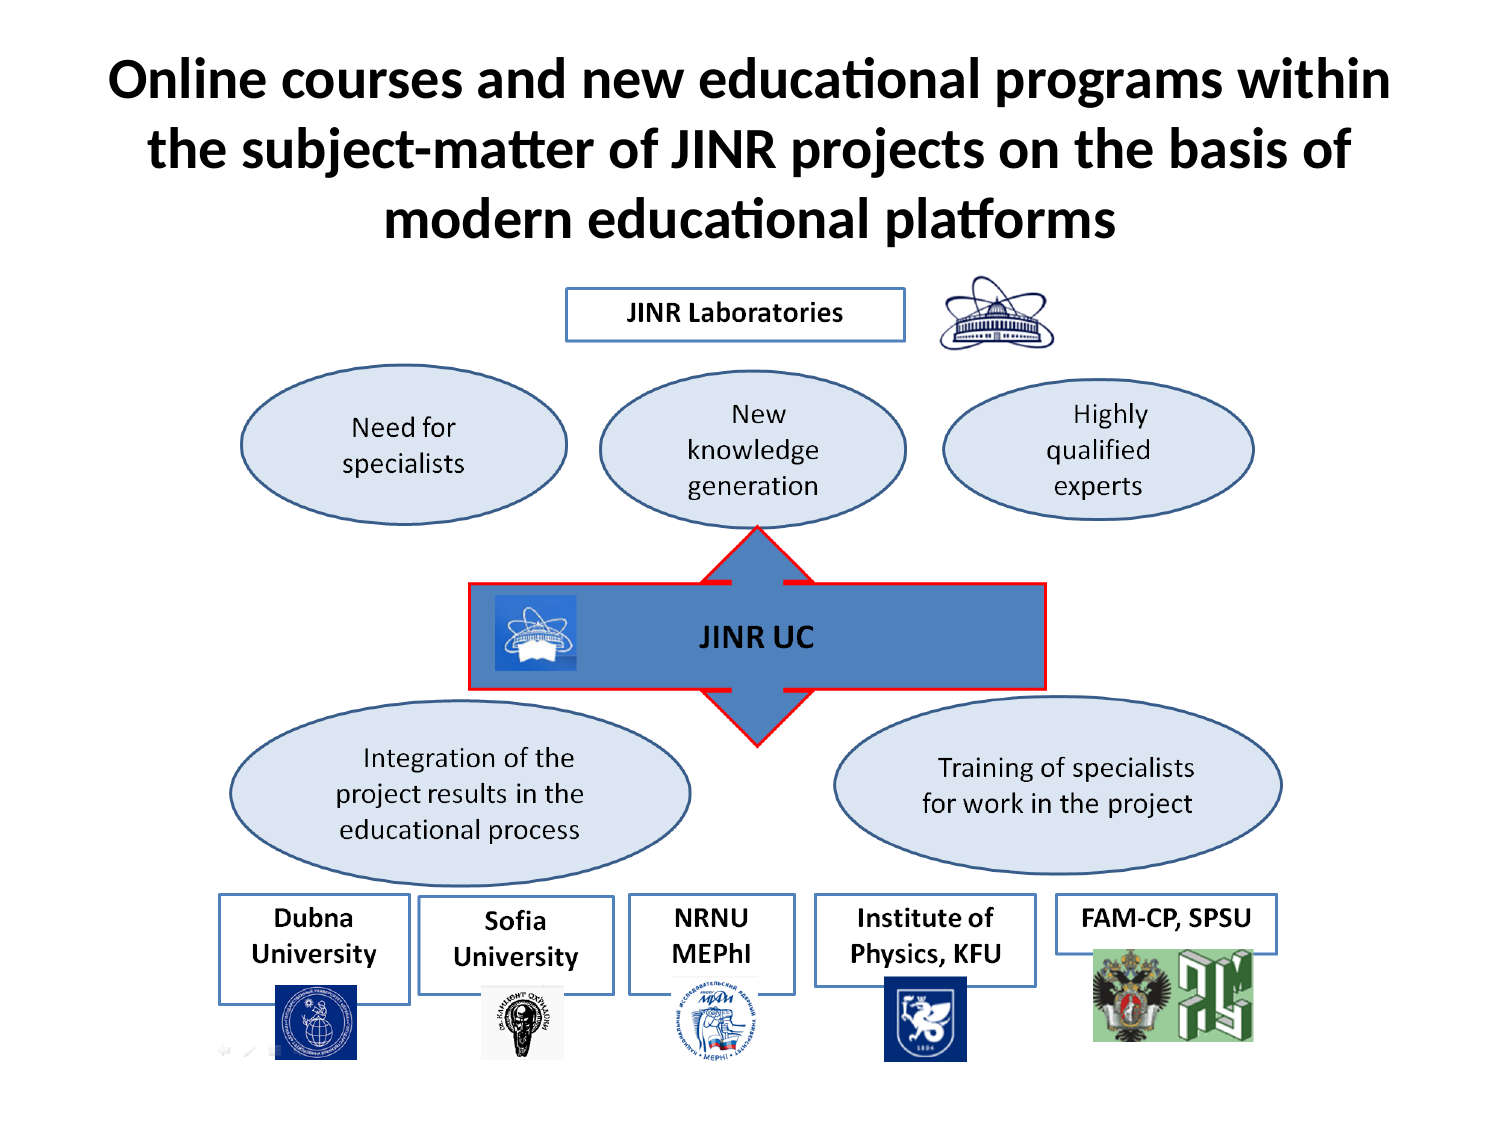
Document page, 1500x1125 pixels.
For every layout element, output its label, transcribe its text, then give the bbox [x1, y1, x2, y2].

title Online courses and new educational programs within the subject-matter of JINR projects on the basis of modern educational platforms [75, 51, 1425, 240]
picture [214, 260, 1286, 1065]
